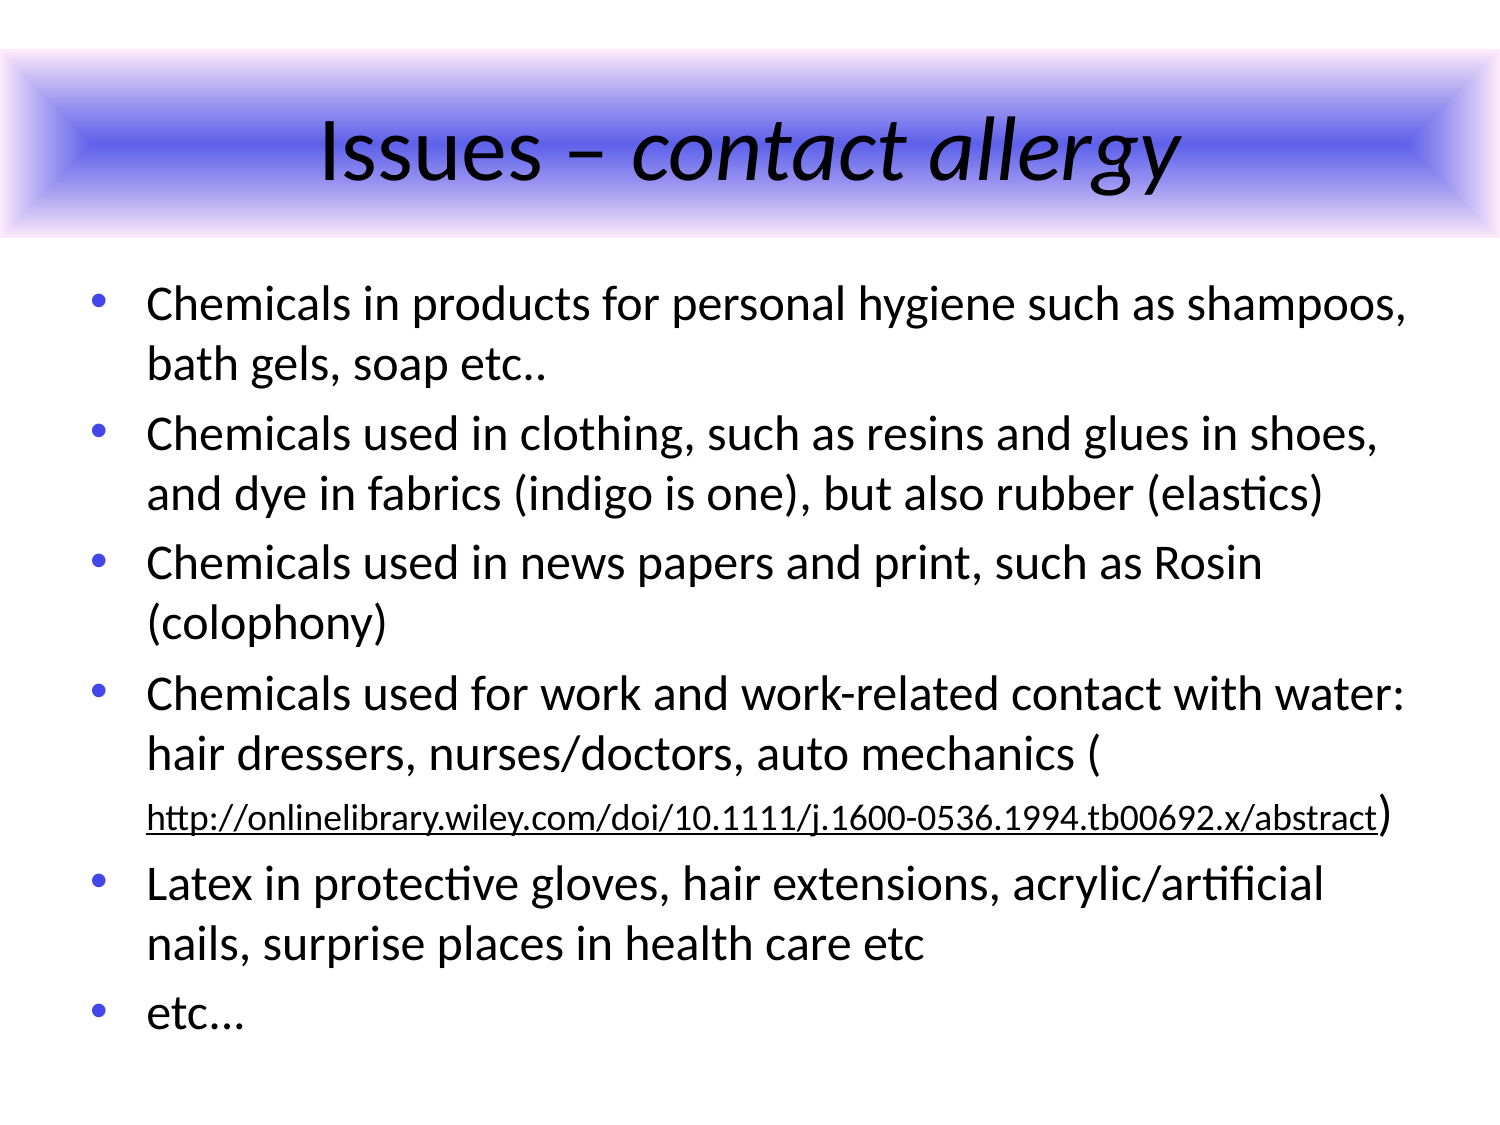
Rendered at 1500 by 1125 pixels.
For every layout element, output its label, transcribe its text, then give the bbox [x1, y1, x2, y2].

list Chemicals in products for personal hygiene such as shampoos, bath gels, soap etc.. Chemicals used in clothing, such as resins and glues in shoes, and dye in fabrics (indigo is one), but also rubber (elastics) Chemicals used in news papers and print, such as Rosin (colophony) Chemicals used for work and work-related contact with water: hair dressers, nurses/doctors, auto mechanics (http://onlinelibrary.wiley.com/doi/10.1111/j.1600-0536.1994.tb00692.x/abstract) Latex in protective gloves, hair extensions, acrylic/artificial nails, surprise places in health care etc etc... [74, 262, 1426, 1006]
text_box Issues – contact allergy [0, 50, 1500, 238]
